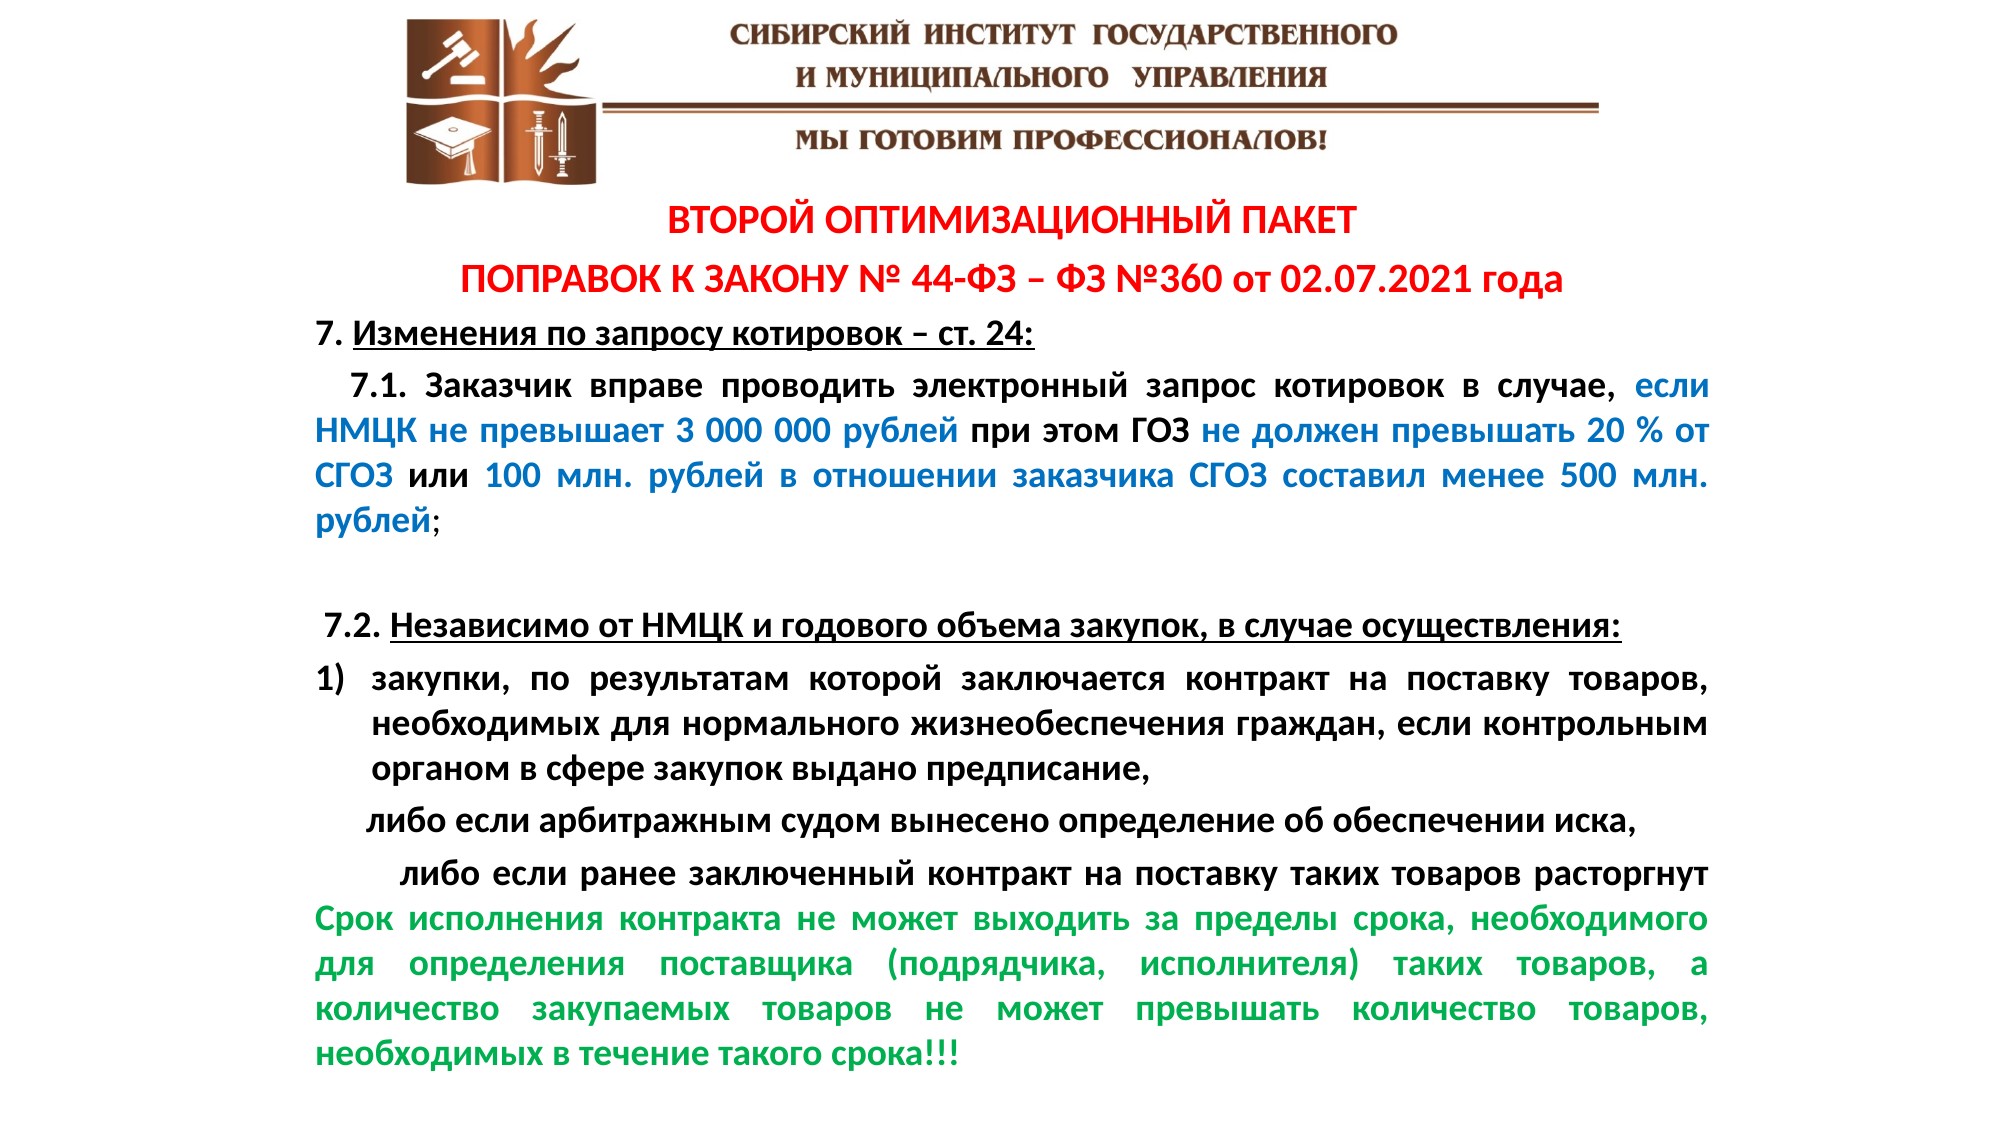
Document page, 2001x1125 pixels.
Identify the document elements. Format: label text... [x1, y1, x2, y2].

list ВТОРОЙ ОПТИМИЗАЦИОННЫЙ ПАКЕТ ПОПРАВОК К ЗАКОНУ № 44-ФЗ – ФЗ №360 от 02.07.2021 года 7. Изменения по запросу котировок – ст. 24: 7.1. Заказчик вправе проводить электронный запрос котировок в случае, если НМЦК не превышает 3 000 000 рублей при этом ГОЗ не должен превышать 20 % от СГОЗ или 100 млн. рублей в отношении заказчика СГОЗ составил менее 500 млн. рублей; 7.2. Независимо от НМЦК и годового объема закупок, в случае осуществления: закупки, по результатам которой заключается контракт на поставку товаров, необходимых для нормального жизнеобеспечения граждан, если контрольным органом в сфере закупок выдано предписание, либо если арбитражным судом вынесено определение об обеспечении иска, либо если ранее заключенный контракт на поставку таких товаров расторгнут Срок исполнения контракта не может выходить за пределы срока, необходимого для определения поставщика (подрядчика, исполнителя) таких товаров, а количество закупаемых товаров не может превышать количество товаров, необходимых в течение такого срока!!! [300, 184, 1725, 1094]
picture [405, 18, 1599, 185]
